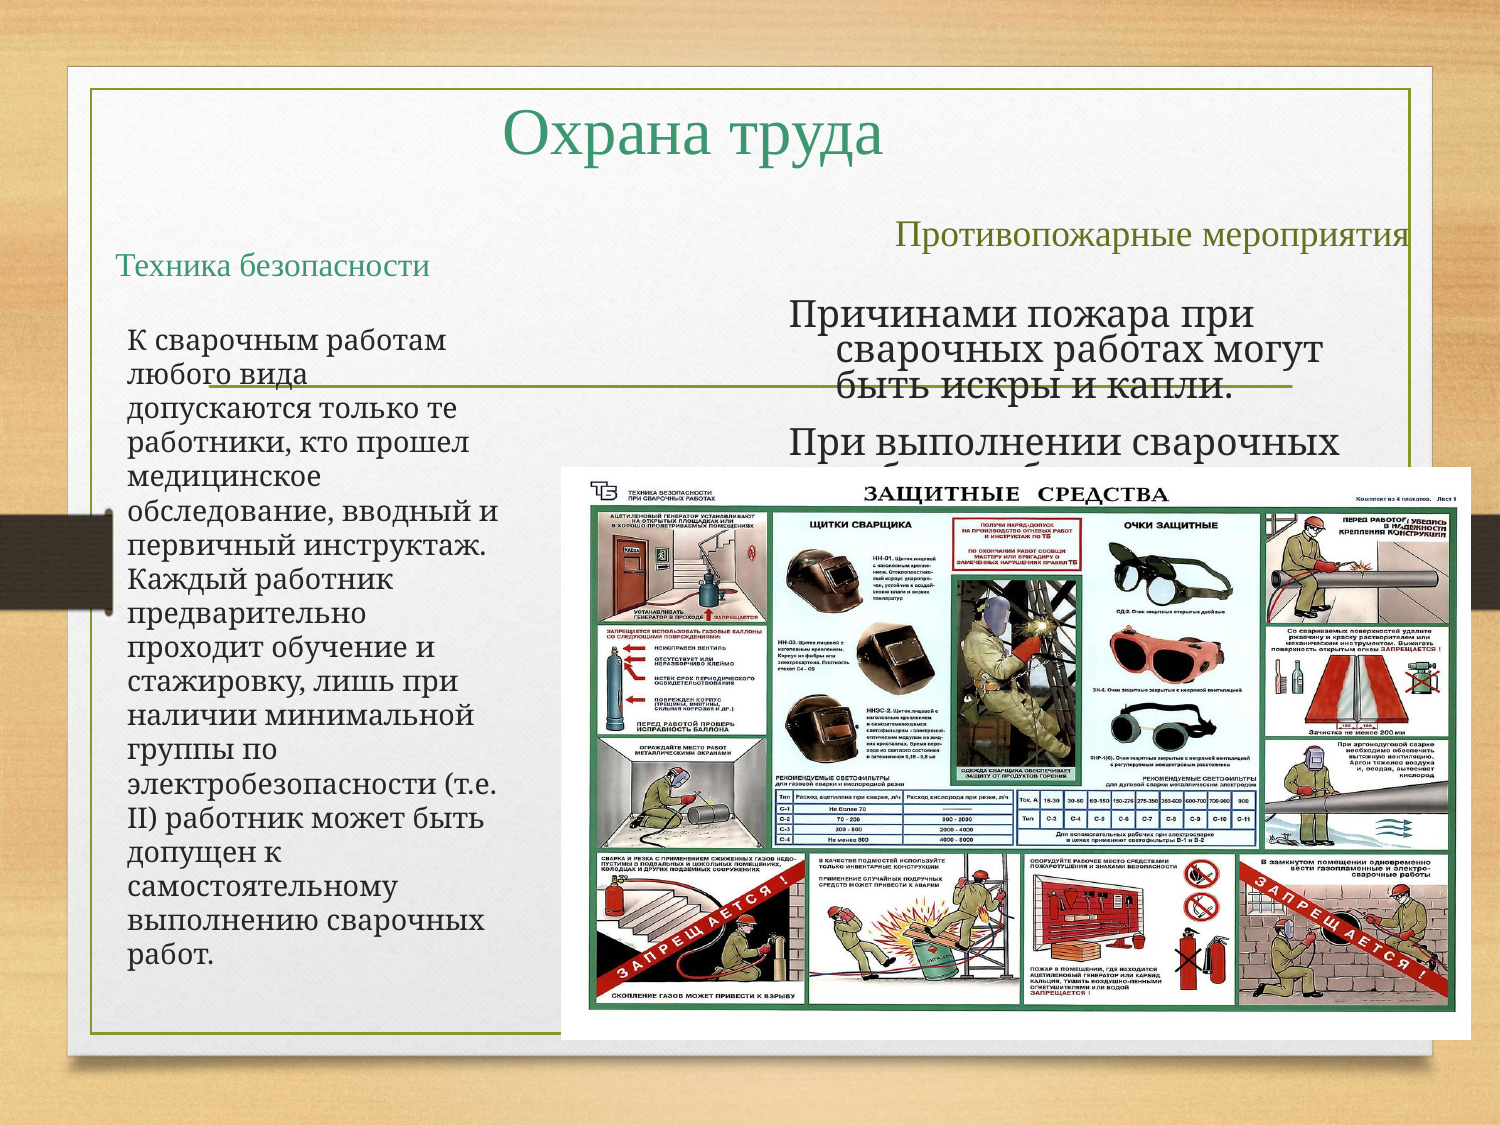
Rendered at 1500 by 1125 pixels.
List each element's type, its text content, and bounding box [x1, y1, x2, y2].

list К сварочным работам любого вида допускаются только те работники, кто прошел медицинское обследование, вводный и первичный инструктаж. Каждый работник предварительно проходит обучение и стажировку, лишь при наличии минимальной группы по электробезопасности (т.е. II) работник может быть допущен к самостоятельному выполнению сварочных работ. [112, 314, 516, 1017]
title Охрана труда [312, 54, 1074, 184]
list Причинами пожара при сварочных работах могут быть искры и капли. При выполнении сварочных работ необходимо выполнять требования [773, 290, 1437, 467]
picture [0, 0, 1500, 1125]
list Техника безопасности [100, 184, 761, 291]
list Противопожарные мероприятия [761, 184, 1425, 327]
